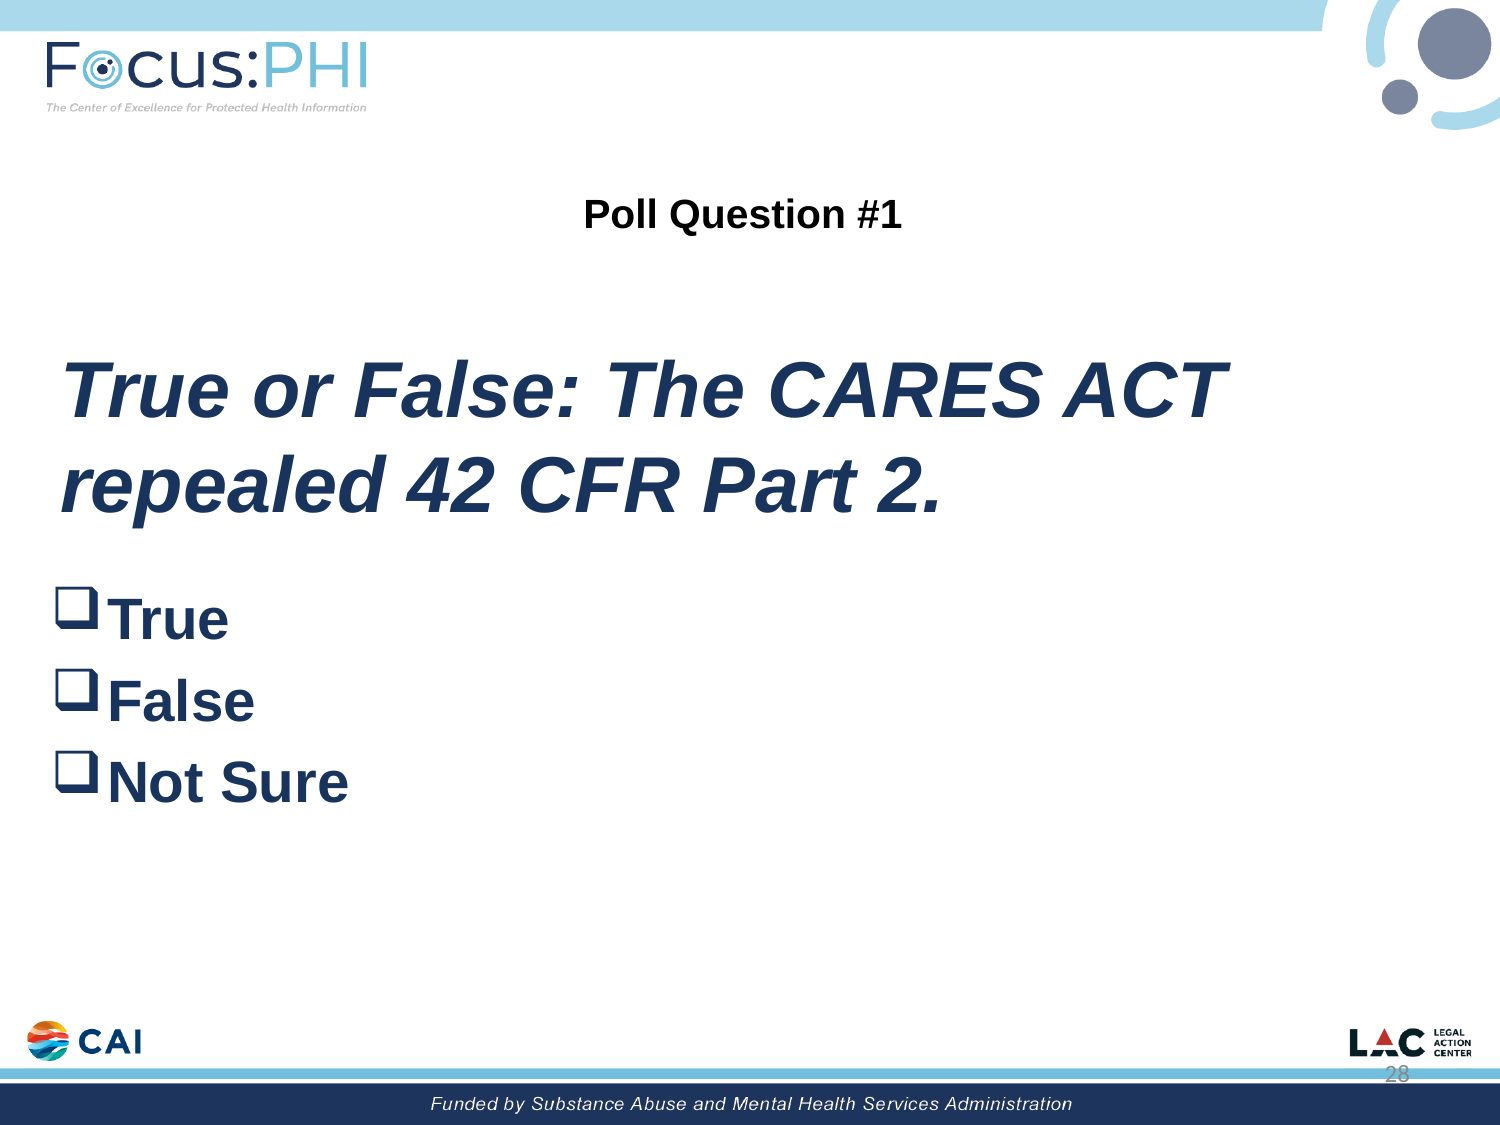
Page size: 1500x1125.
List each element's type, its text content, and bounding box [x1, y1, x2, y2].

picture [0, 0, 1500, 1125]
list True or False: The CARES ACT repealed 42 CFR Part 2. True False Not Sure [35, 331, 1487, 694]
title Poll Question #1 [74, 179, 1412, 292]
slide_number 28 [1074, 1042, 1425, 1103]
